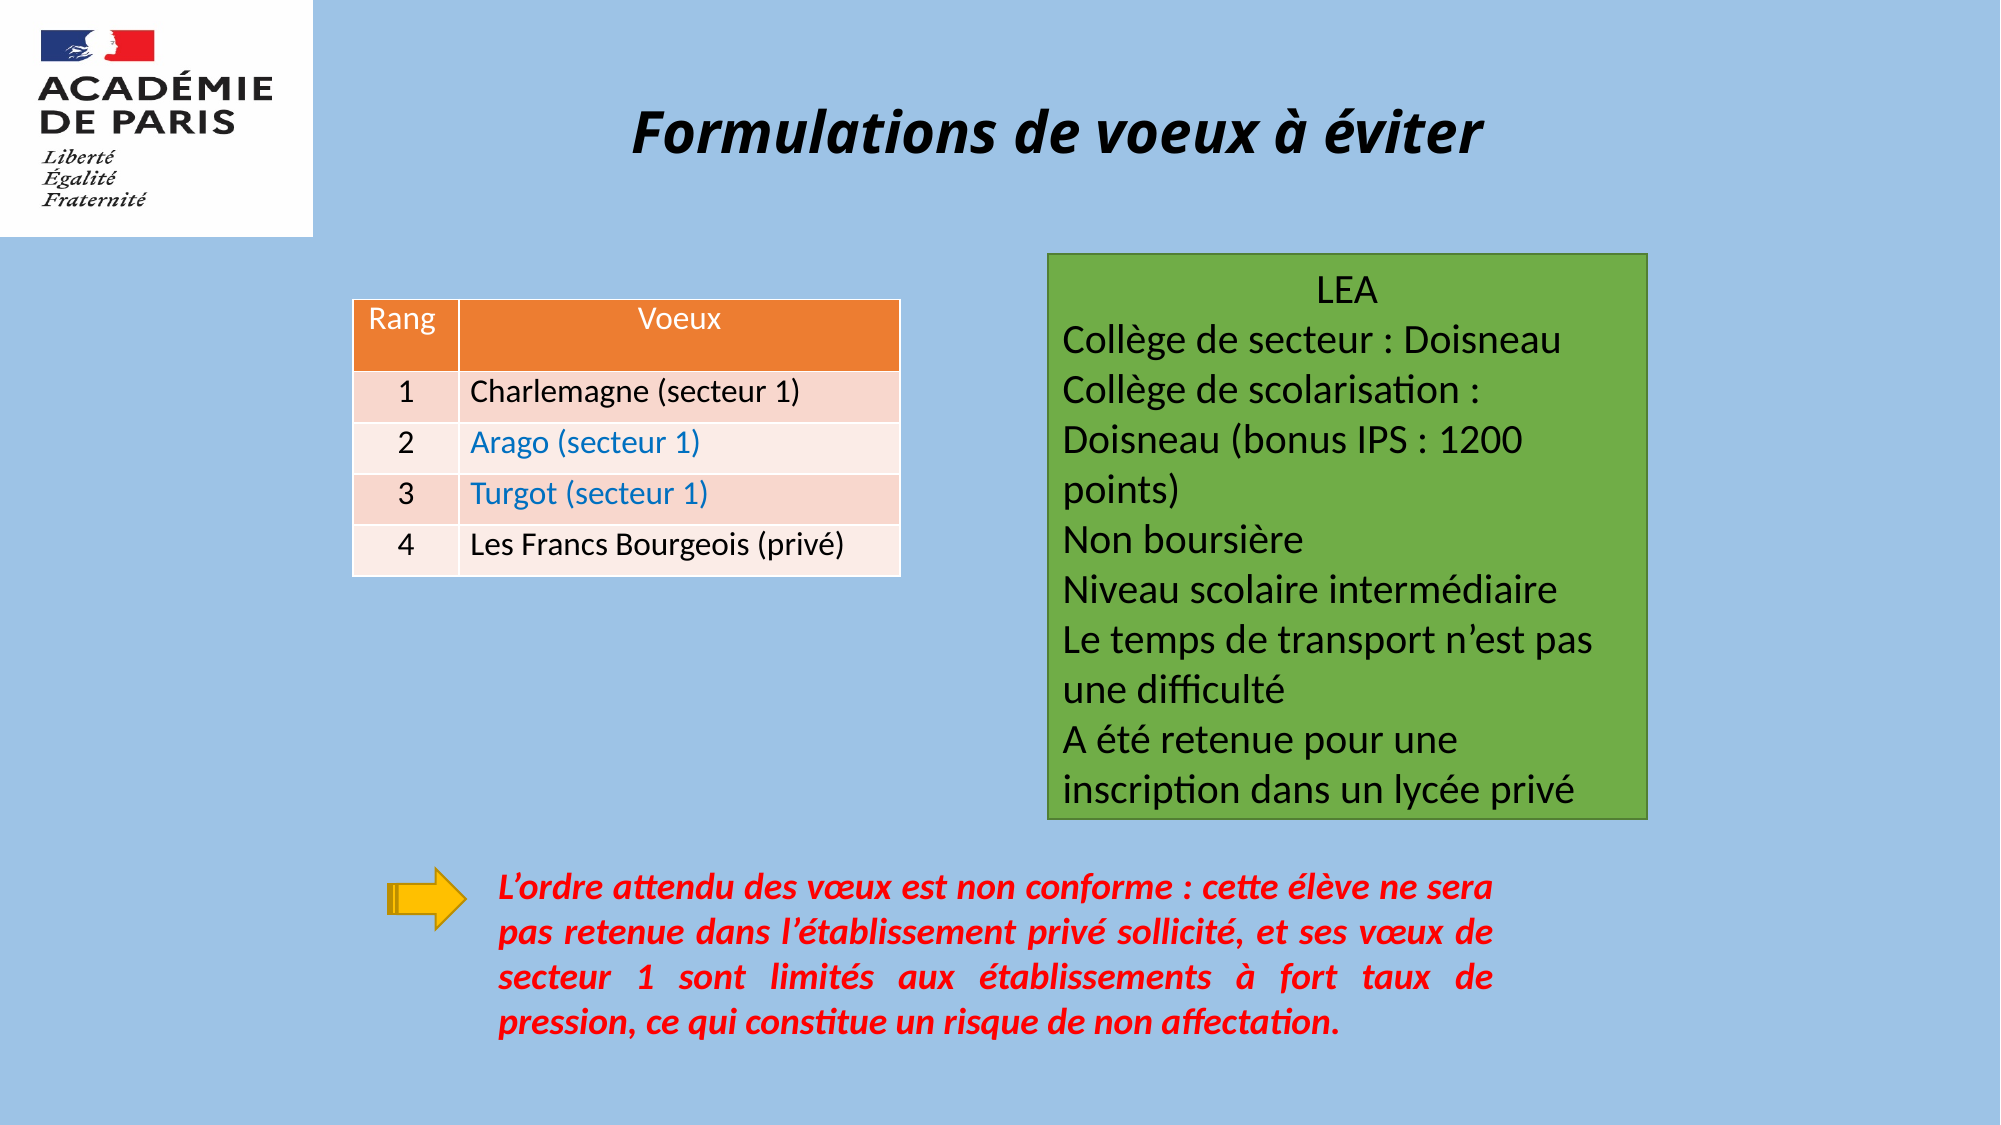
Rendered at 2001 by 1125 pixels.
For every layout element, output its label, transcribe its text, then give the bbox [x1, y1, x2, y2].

table_cell Les Francs Bourgeois (privé) [460, 526, 899, 575]
table_cell 4 [354, 526, 458, 575]
table_cell Arago (secteur 1) [460, 424, 899, 473]
table_cell 1 [354, 372, 458, 422]
table_cell Charlemagne (secteur 1) [460, 372, 899, 422]
table_cell 3 [354, 475, 458, 524]
title Formulations de voeux à éviter [467, 84, 1647, 185]
picture [0, 0, 313, 237]
text_box LEA Collège de secteur : Doisneau Collège de scolarisation : Doisneau (bonus IPS : 1200 points) Non boursière Niveau scolaire intermédiaire Le temps de transport n’est pas une difficulté A été retenue pour une inscription dans un lycée privé [1047, 253, 1648, 820]
table_cell Turgot (secteur 1) [460, 475, 899, 524]
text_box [388, 854, 1510, 1052]
table_header Voeux [460, 300, 899, 371]
table_cell 2 [354, 424, 458, 473]
table_header Rang [354, 300, 458, 371]
